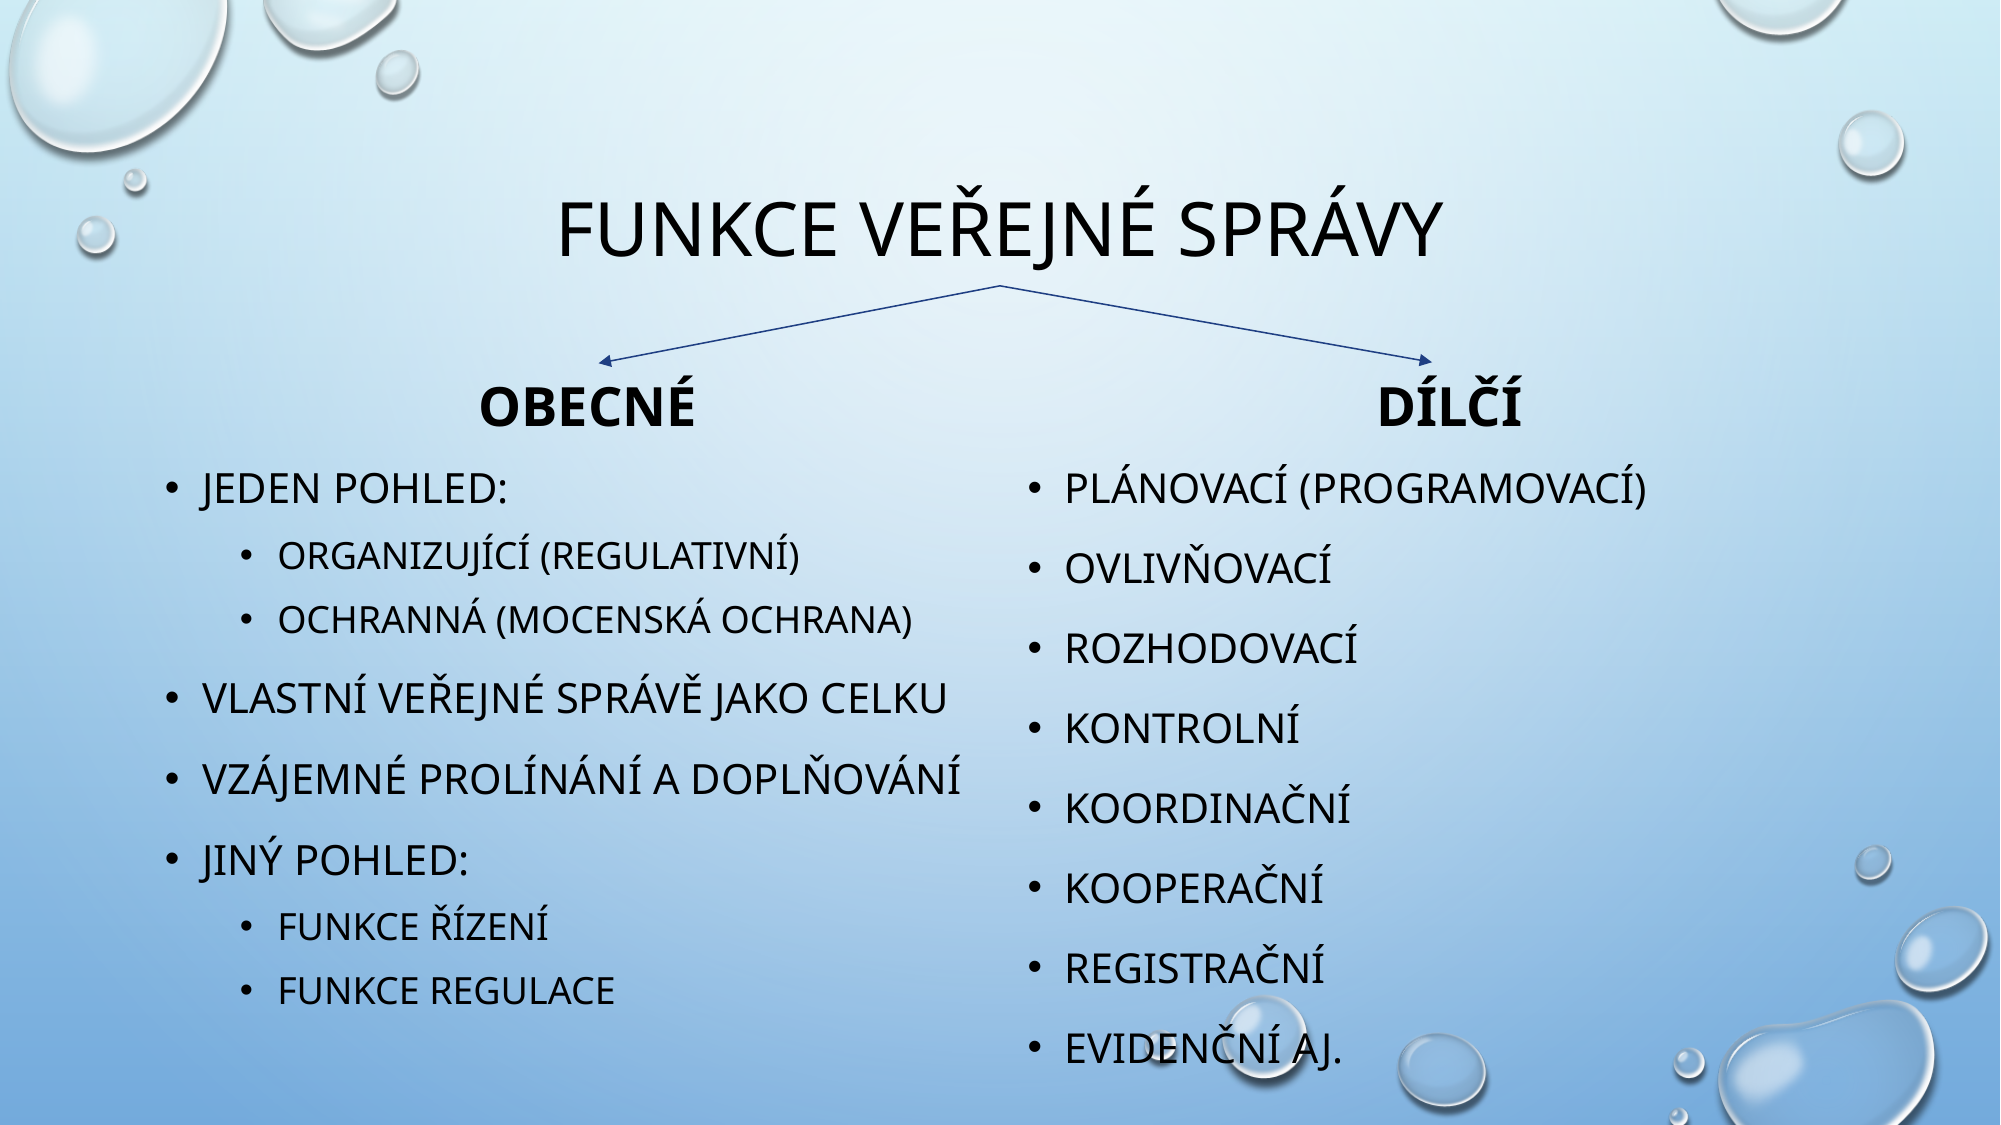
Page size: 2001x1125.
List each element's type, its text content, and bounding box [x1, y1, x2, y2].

list Plánovací (programovací) Ovlivňovací Rozhodovací Kontrolní Koordinační Kooperační Registrační Evidenční aj. [1012, 444, 1850, 1080]
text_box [1001, 285, 1433, 363]
picture [0, 0, 2000, 1125]
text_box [598, 285, 1001, 364]
list dílčí [1049, 333, 1850, 444]
list obecné [188, 333, 988, 444]
list Jeden pohled: Organizující (regulativní) Ochranná (mocenská ochrana) Vlastní veřejné správě jako celku Vzájemné prolínání a doplňování Jiný pohled: Funkce řízení Funkce regulace [149, 444, 988, 1080]
title Funkce veřejné správy [149, 101, 1851, 364]
